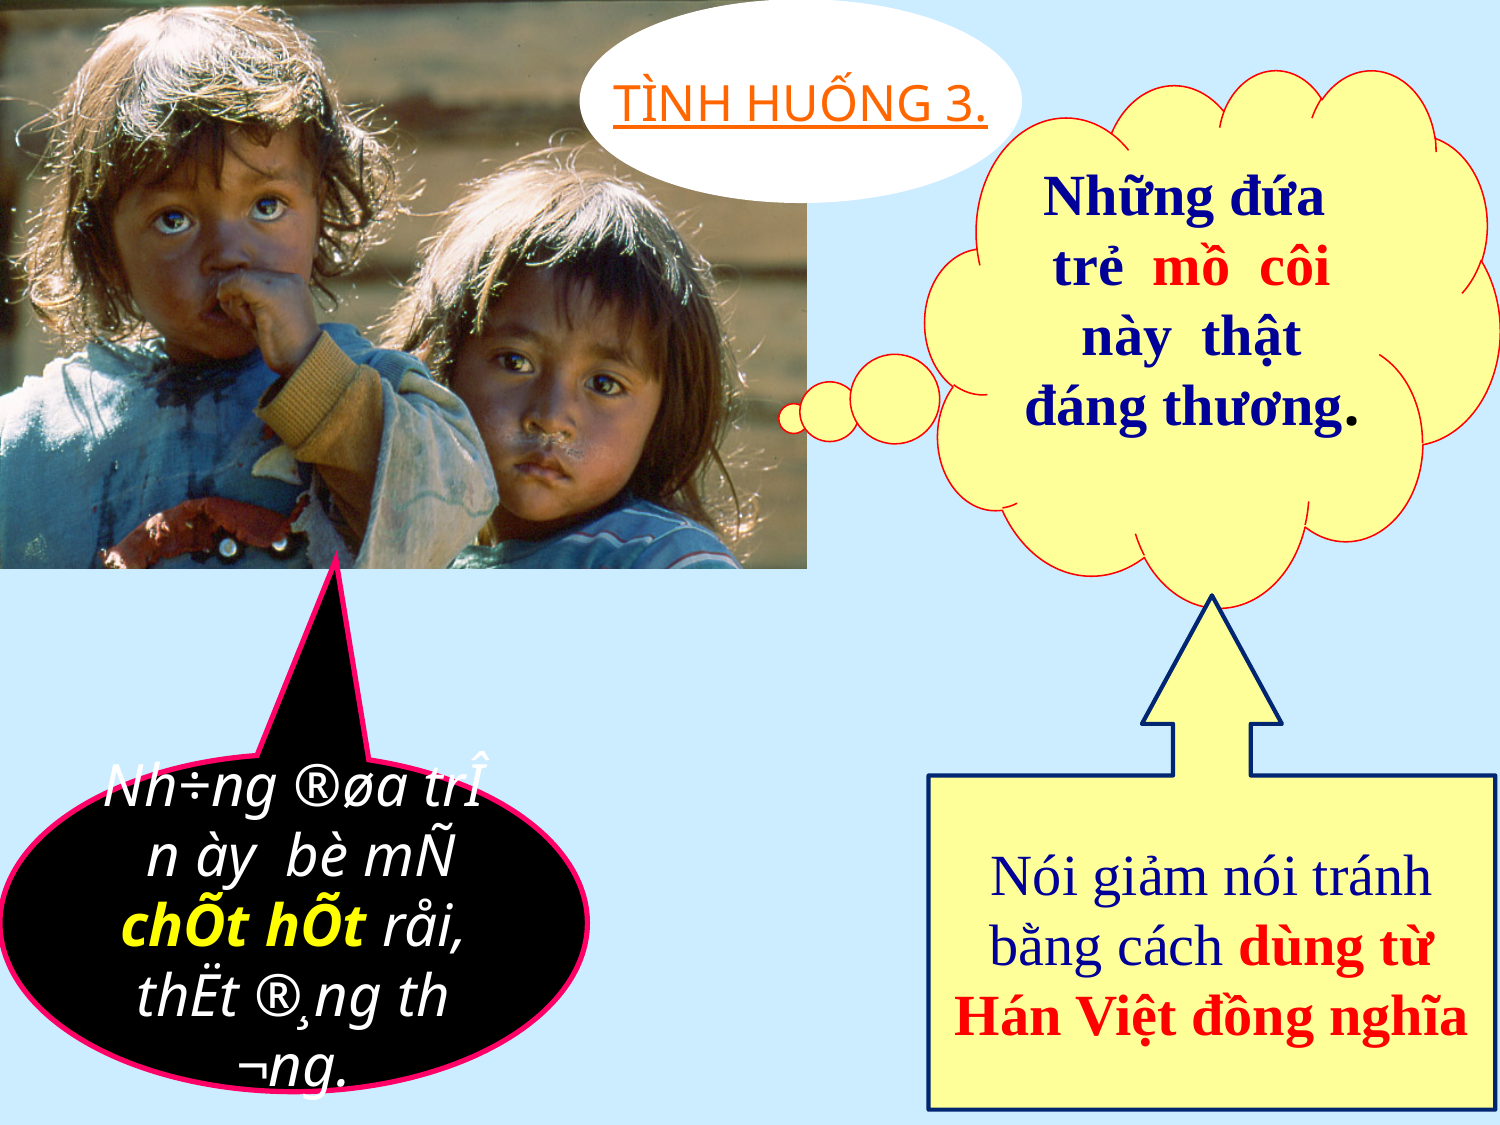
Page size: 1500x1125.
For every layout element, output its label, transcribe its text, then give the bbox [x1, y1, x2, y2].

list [0, 0, 808, 570]
text_box Nh÷ng ®øa trÎ n ày bè mÑ chÕt hÕt råi, thËt ®¸ng th­¬ng. [0, 579, 588, 1092]
text_box Nói giảm nói tránh bằng cách dùng từ Hán Việt đồng nghĩa [926, 593, 1498, 1112]
text_box Những đứa trẻ mồ côi này thật đáng thương. [812, 354, 940, 444]
text_box Những đứa trẻ mồ côi này thật đáng thương. [924, 70, 1500, 609]
text_box TÌNH HUỐNG 3. [809, 0, 1022, 203]
